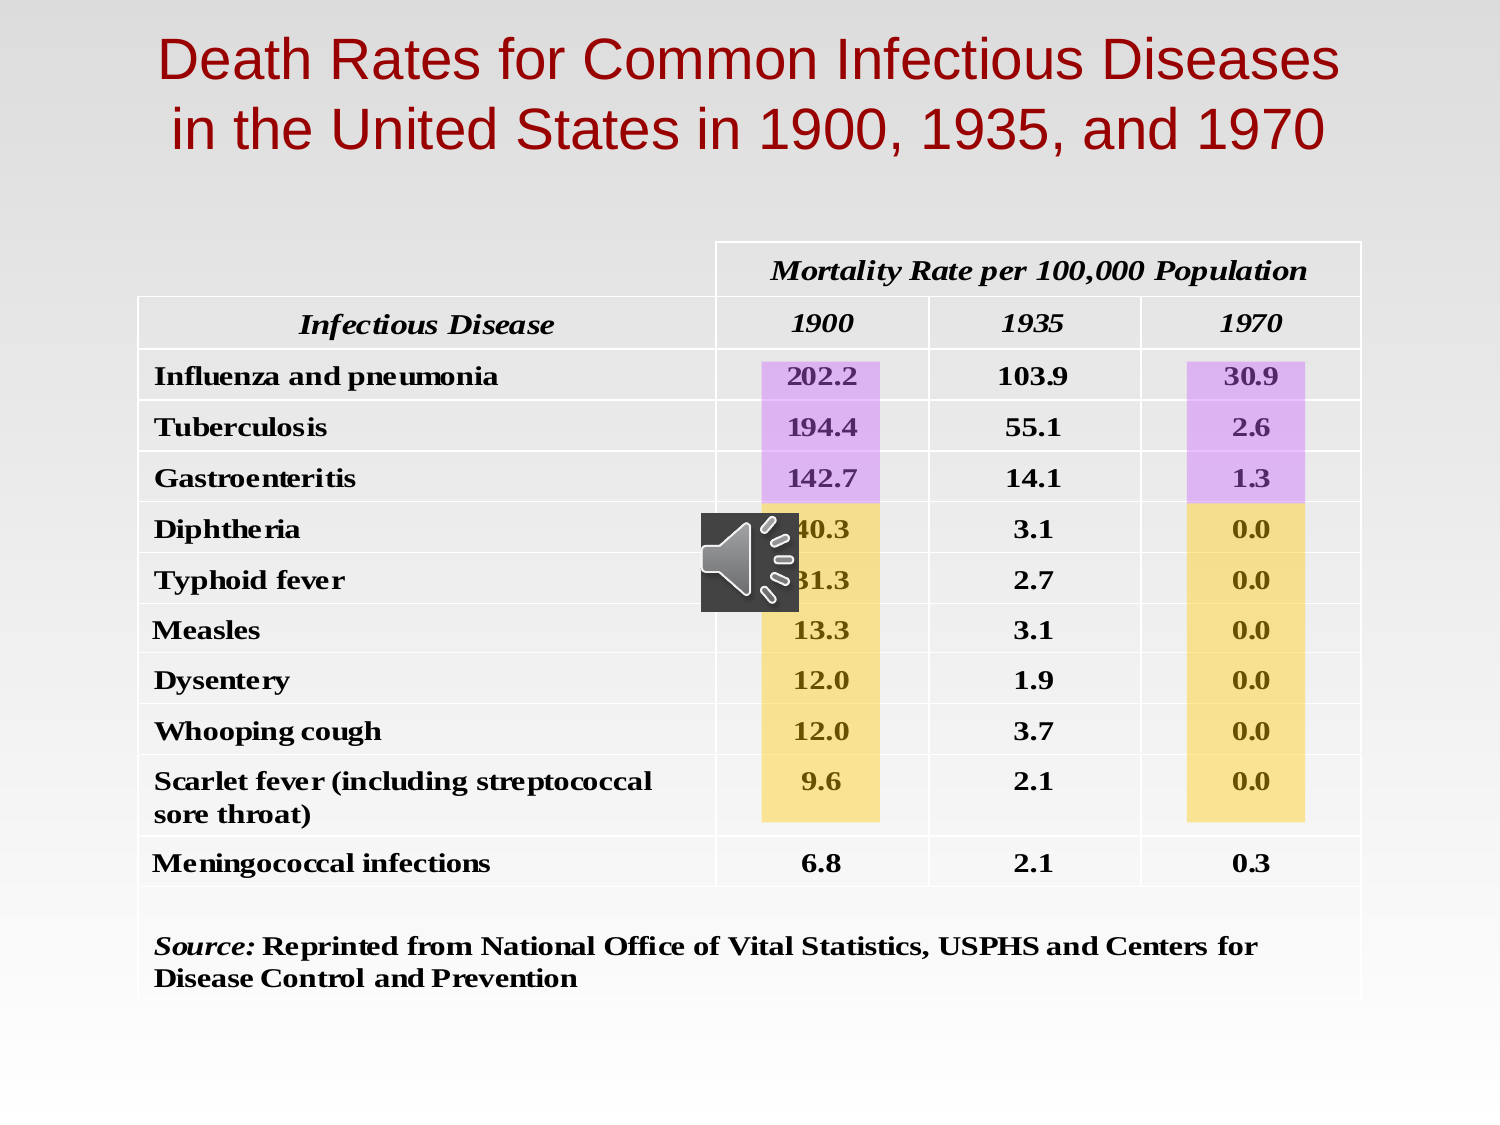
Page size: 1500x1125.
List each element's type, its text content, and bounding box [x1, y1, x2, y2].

picture [699, 512, 801, 613]
title Death Rates for Common Infectious Diseases in the United States in 1900, 1935, and 1970 [112, 0, 1388, 185]
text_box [137, 241, 1363, 1024]
